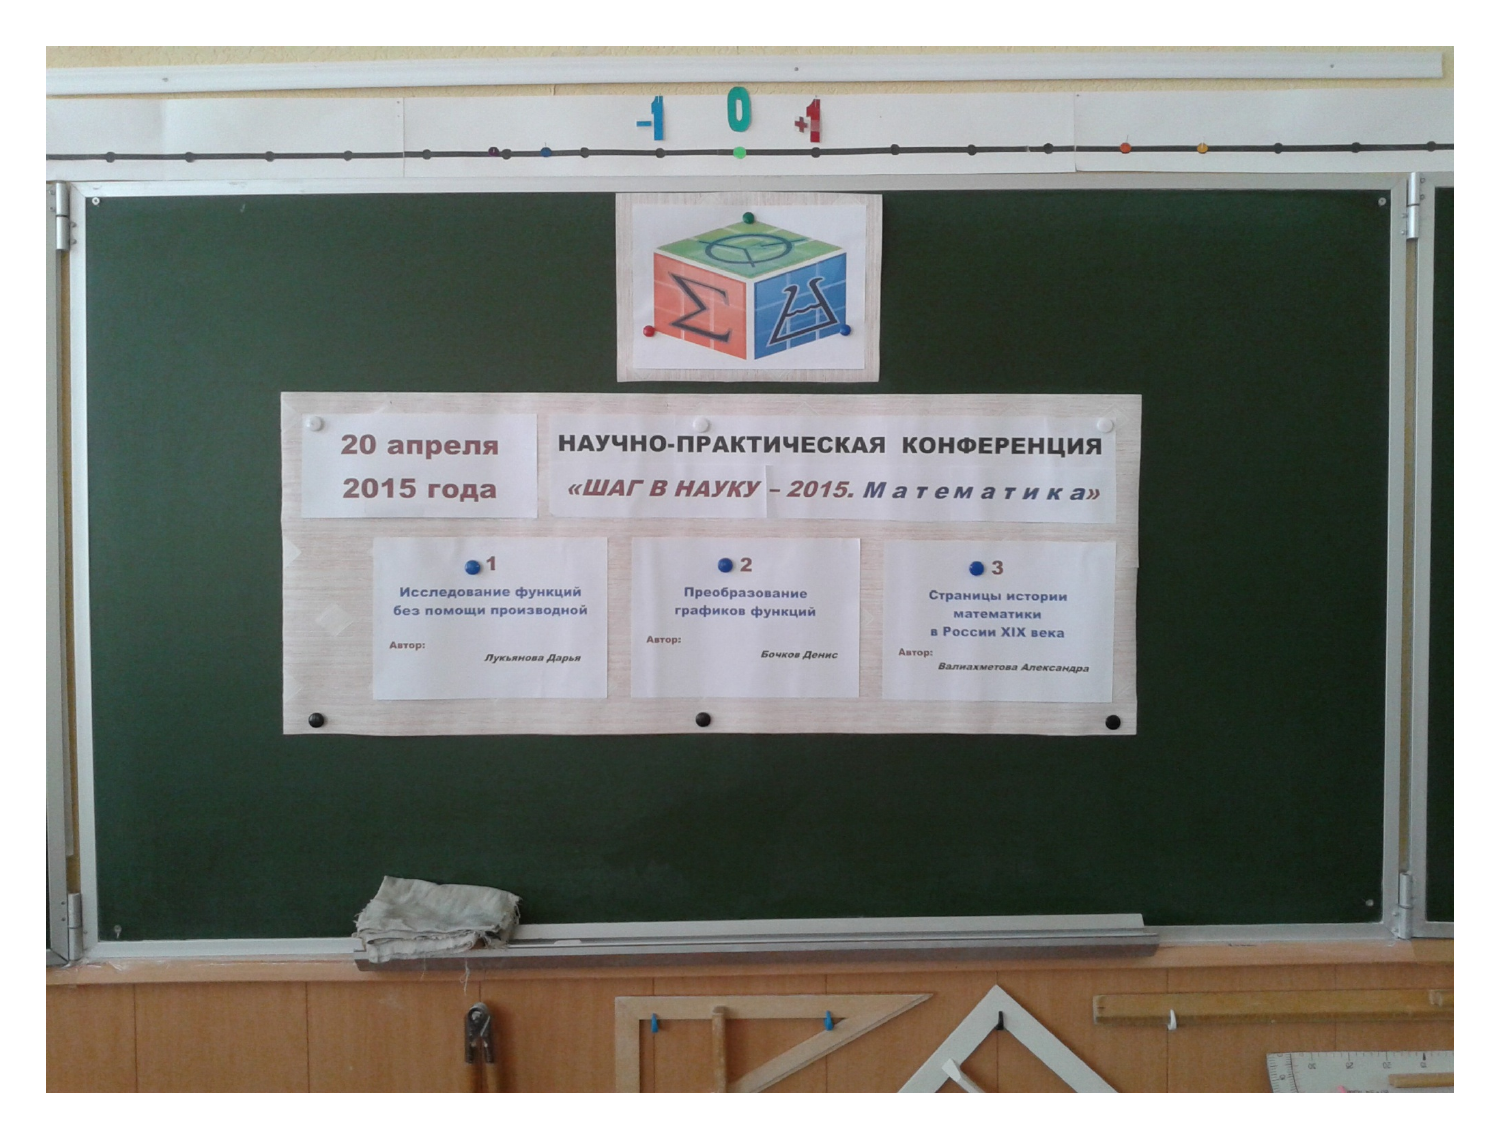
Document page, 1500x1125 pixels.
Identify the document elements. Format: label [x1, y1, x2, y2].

list [46, 46, 1454, 1094]
